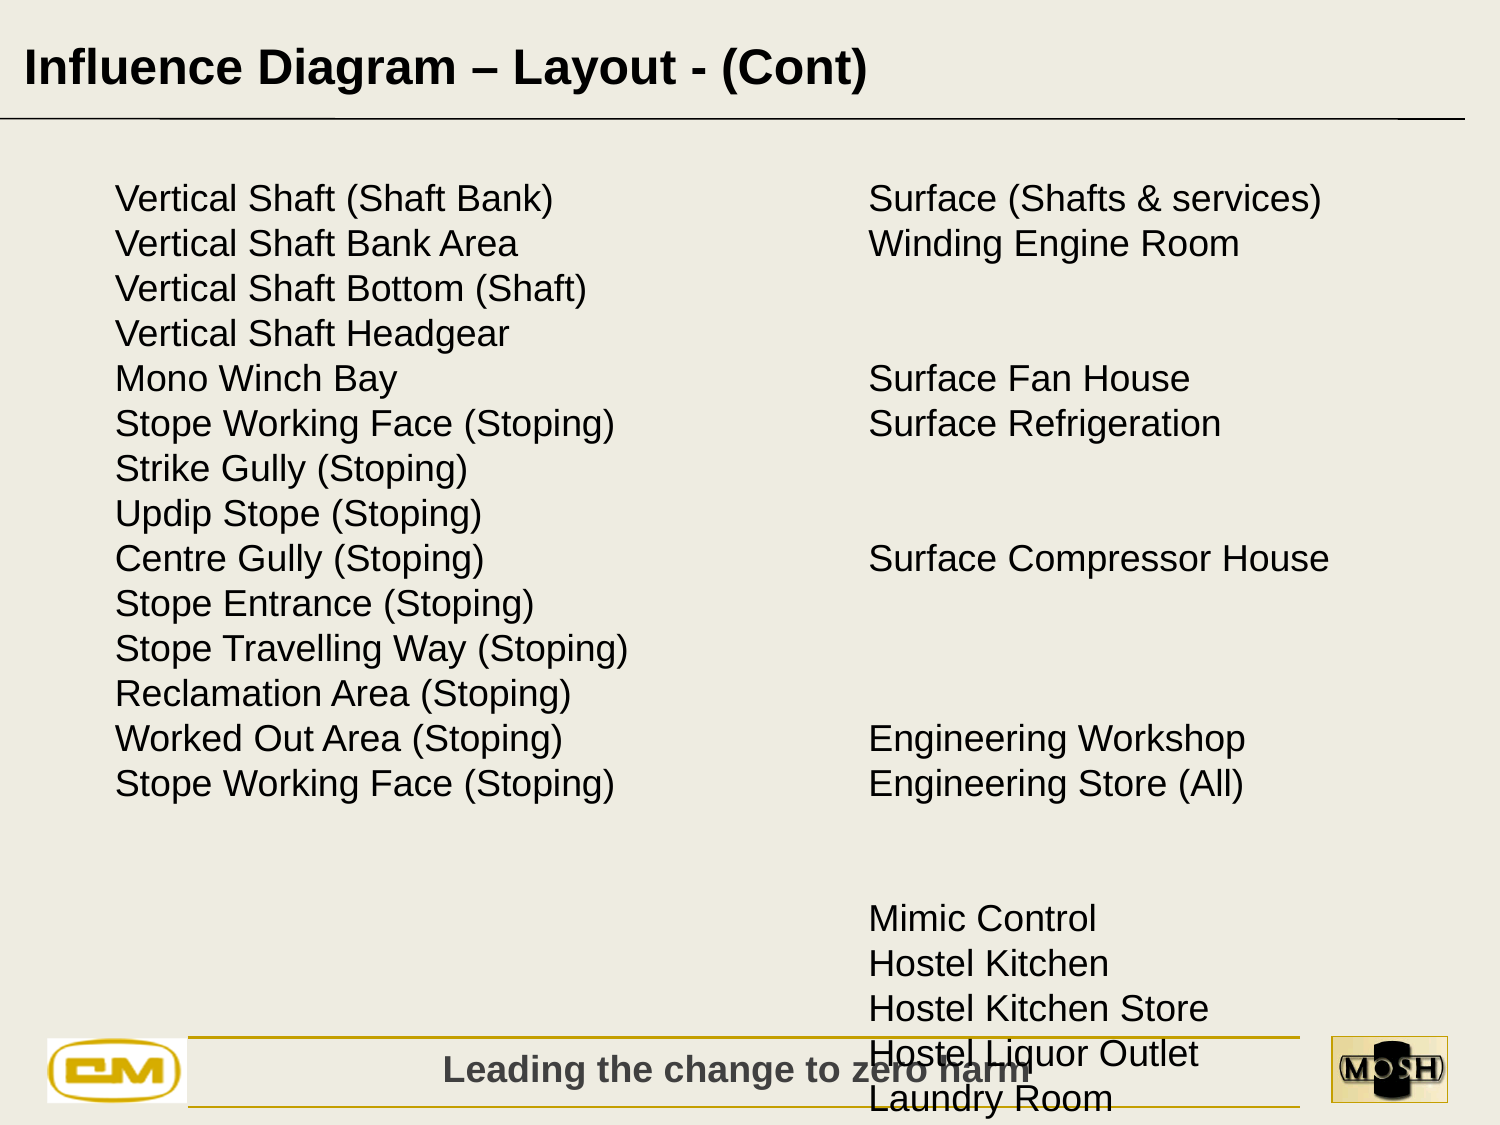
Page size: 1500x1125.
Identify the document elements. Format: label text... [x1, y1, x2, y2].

text_box [11, 0, 1489, 94]
picture [1332, 1037, 1447, 1102]
text_box Leading the change to zero harm [371, 1046, 1102, 1098]
picture [46, 1037, 188, 1108]
text_box Influence Diagram – Layout - (Cont) [9, 17, 1486, 112]
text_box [97, 166, 1398, 813]
